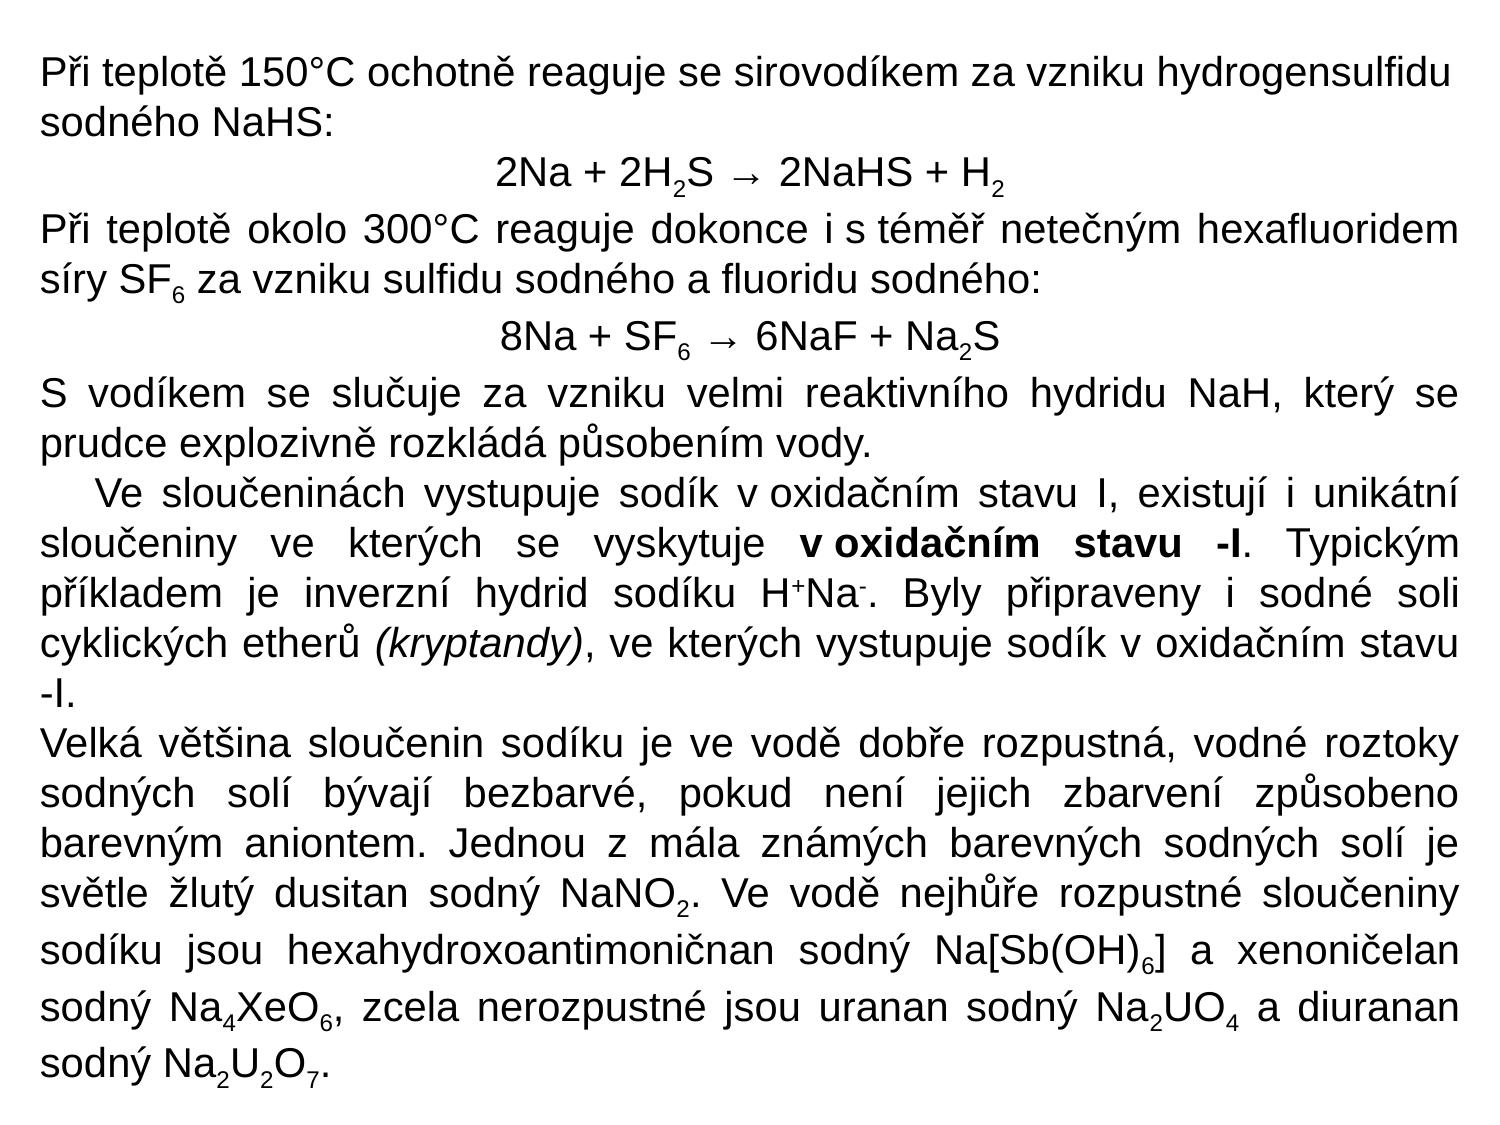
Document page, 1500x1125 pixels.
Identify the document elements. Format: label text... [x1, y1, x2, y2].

text_box Při teplotě 150°C ochotně reaguje se sirovodíkem za vzniku hydrogensulfidu sodného NaHS: 2Na + 2H2S → 2NaHS + H2 Při teplotě okolo 300°C reaguje dokonce i s téměř netečným hexafluoridem síry SF6 za vzniku sulfidu sodného a fluoridu sodného: 8Na + SF6 → 6NaF + Na2S S vodíkem se slučuje za vzniku velmi reaktivního hydridu NaH, který se prudce explozivně rozkládá působením vody. Ve sloučeninách vystupuje sodík v oxidačním stavu I, existují i unikátní sloučeniny ve kterých se vyskytuje v oxidačním stavu -I. Typickým příkladem je inverzní hydrid sodíku H+Na-. Byly připraveny i sodné soli cyklických etherů (kryptandy), ve kterých vystupuje sodík v oxidačním stavu -I. Velká většina sloučenin sodíku je ve vodě dobře rozpustná, vodné roztoky sodných solí bývají bezbarvé, pokud není jejich zbarvení způsobeno barevným aniontem. Jednou z mála známých barevných sodných solí je světle žlutý dusitan sodný NaNO2. Ve vodě nejhůře rozpustné sloučeniny sodíku jsou hexahydroxoantimoničnan sodný Na[Sb(OH)6] a xenoničelan sodný Na4XeO6, zcela nerozpustné jsou uranan sodný Na2UO4 a diuranan sodný Na2U2O7. [24, 37, 1475, 1101]
